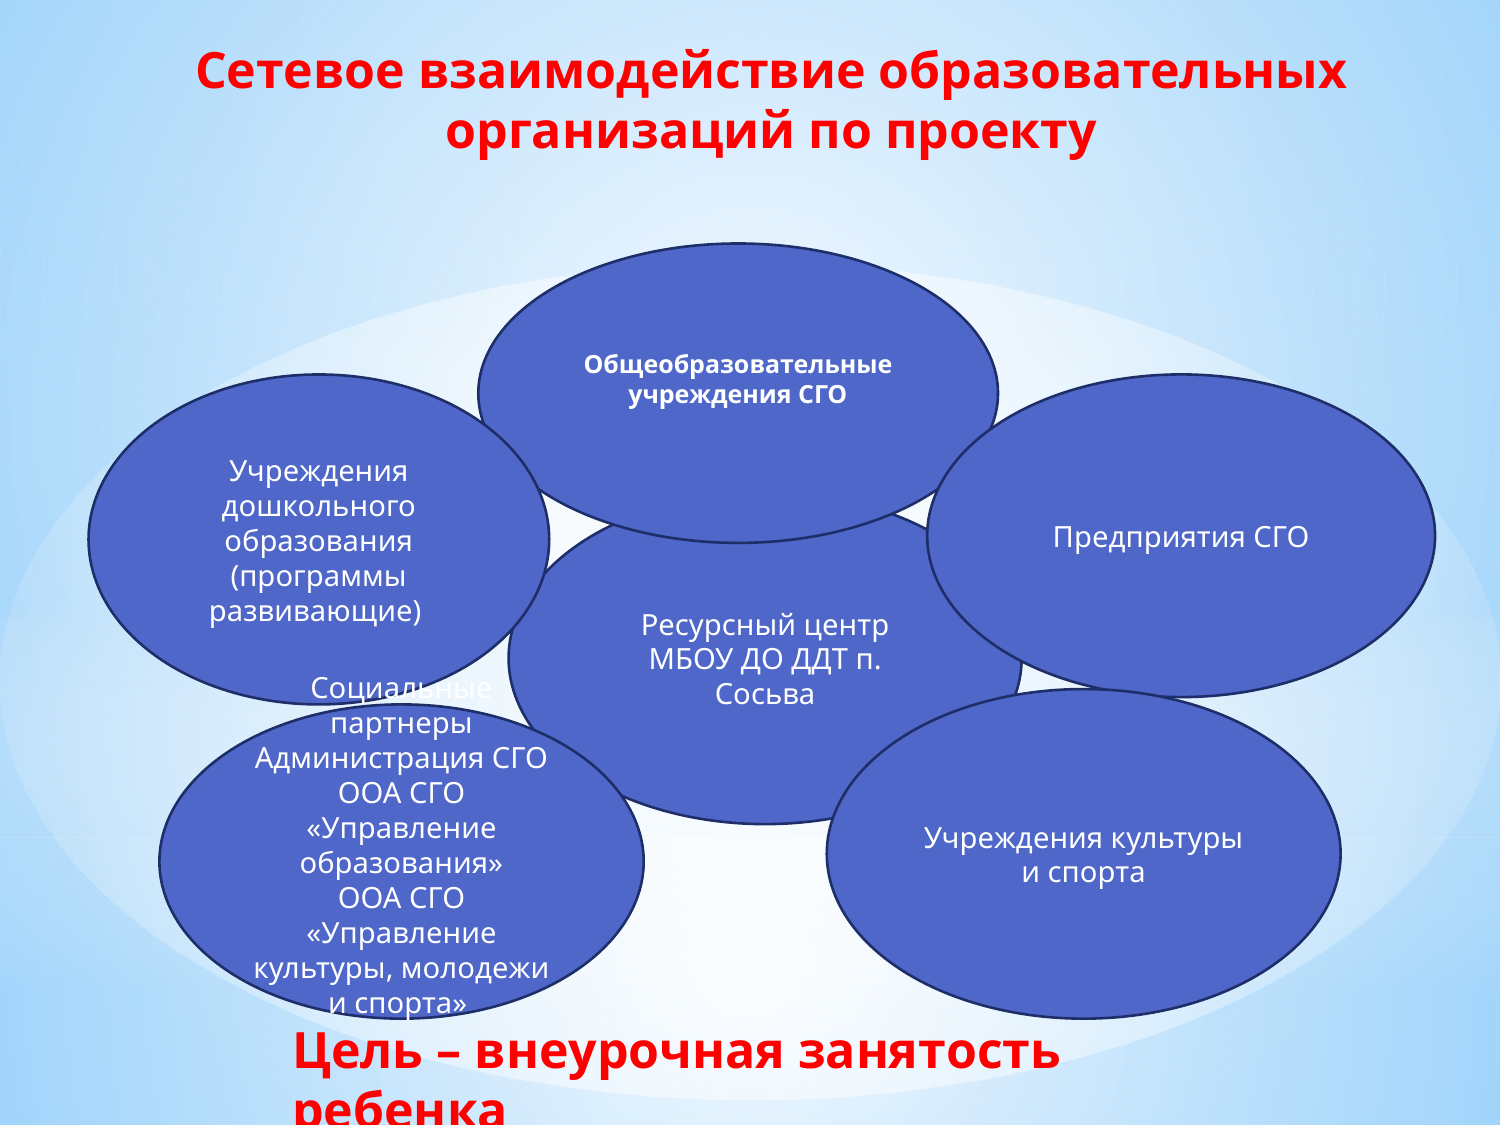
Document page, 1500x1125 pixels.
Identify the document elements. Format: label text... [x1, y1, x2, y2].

text_box Ресурсный центр МБОУ ДО ДДТ п. Сосьва [507, 514, 1023, 826]
text_box Общеобразовательные учреждения СГО [476, 242, 1000, 545]
text_box Социальные партнеры Администрация СГО ООА СГО «Управление образования» ООА СГО «Управление культуры, молодежи и спорта» [158, 703, 645, 1011]
text_box Учреждения культуры и спорта [825, 687, 1342, 1011]
text_box Предприятия СГО [925, 373, 1437, 699]
text_box Цель – внеурочная занятость ребенка [277, 1011, 1270, 1125]
text_box Учреждения дошкольного образования (программы развивающие) [87, 373, 551, 706]
list Сетевое взаимодействие образовательных организаций по проекту [64, 30, 1471, 690]
